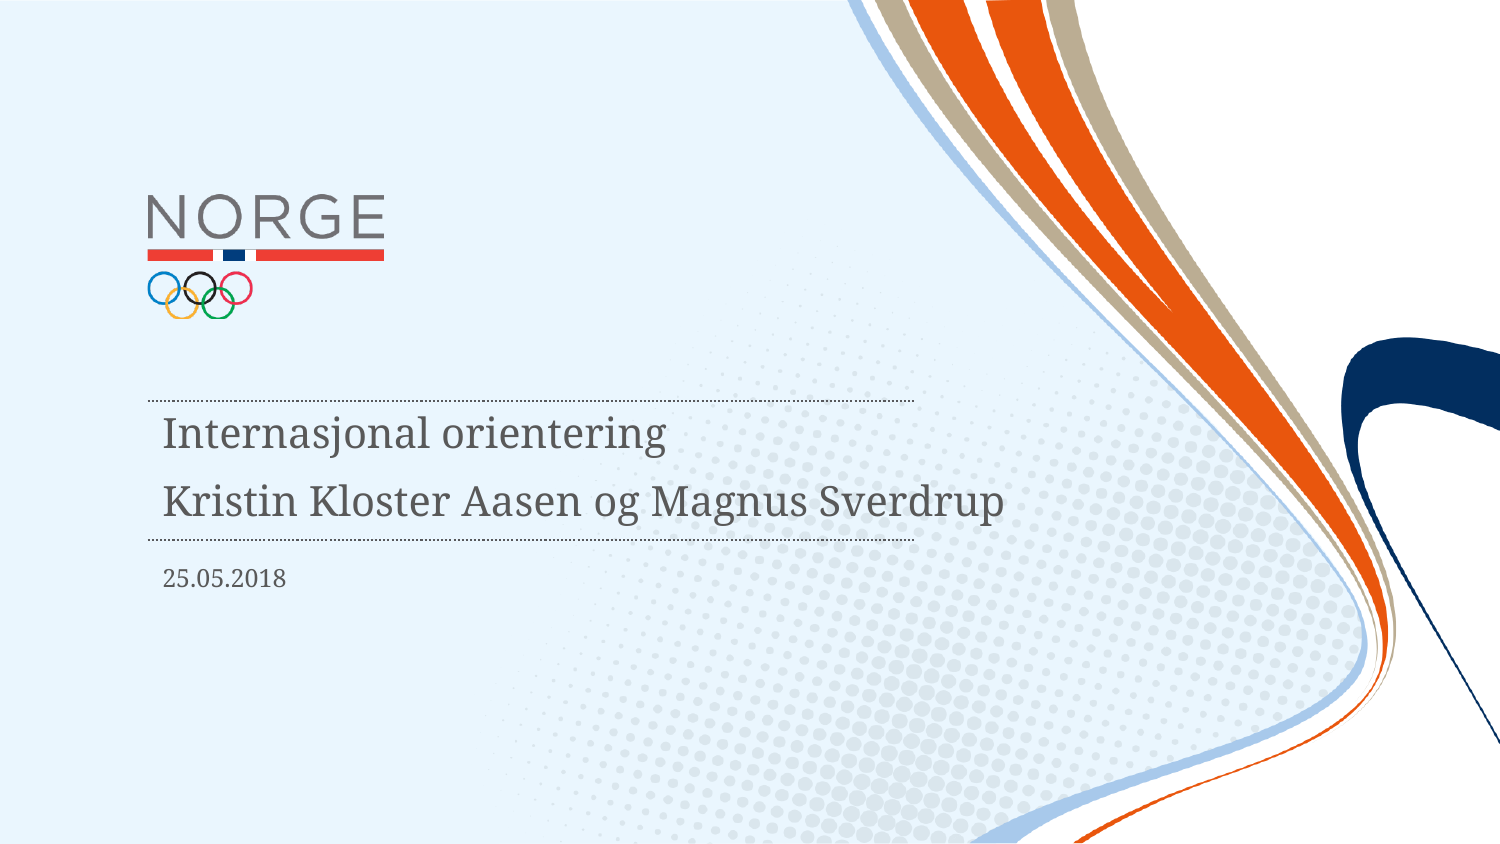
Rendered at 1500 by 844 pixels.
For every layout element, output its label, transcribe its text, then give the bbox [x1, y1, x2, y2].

list Kristin Kloster Aasen og Magnus Sverdrup [147, 469, 1117, 532]
picture [0, 0, 1500, 844]
list 25.05.2018 [147, 554, 632, 599]
list Internasjonal orientering [147, 401, 939, 464]
